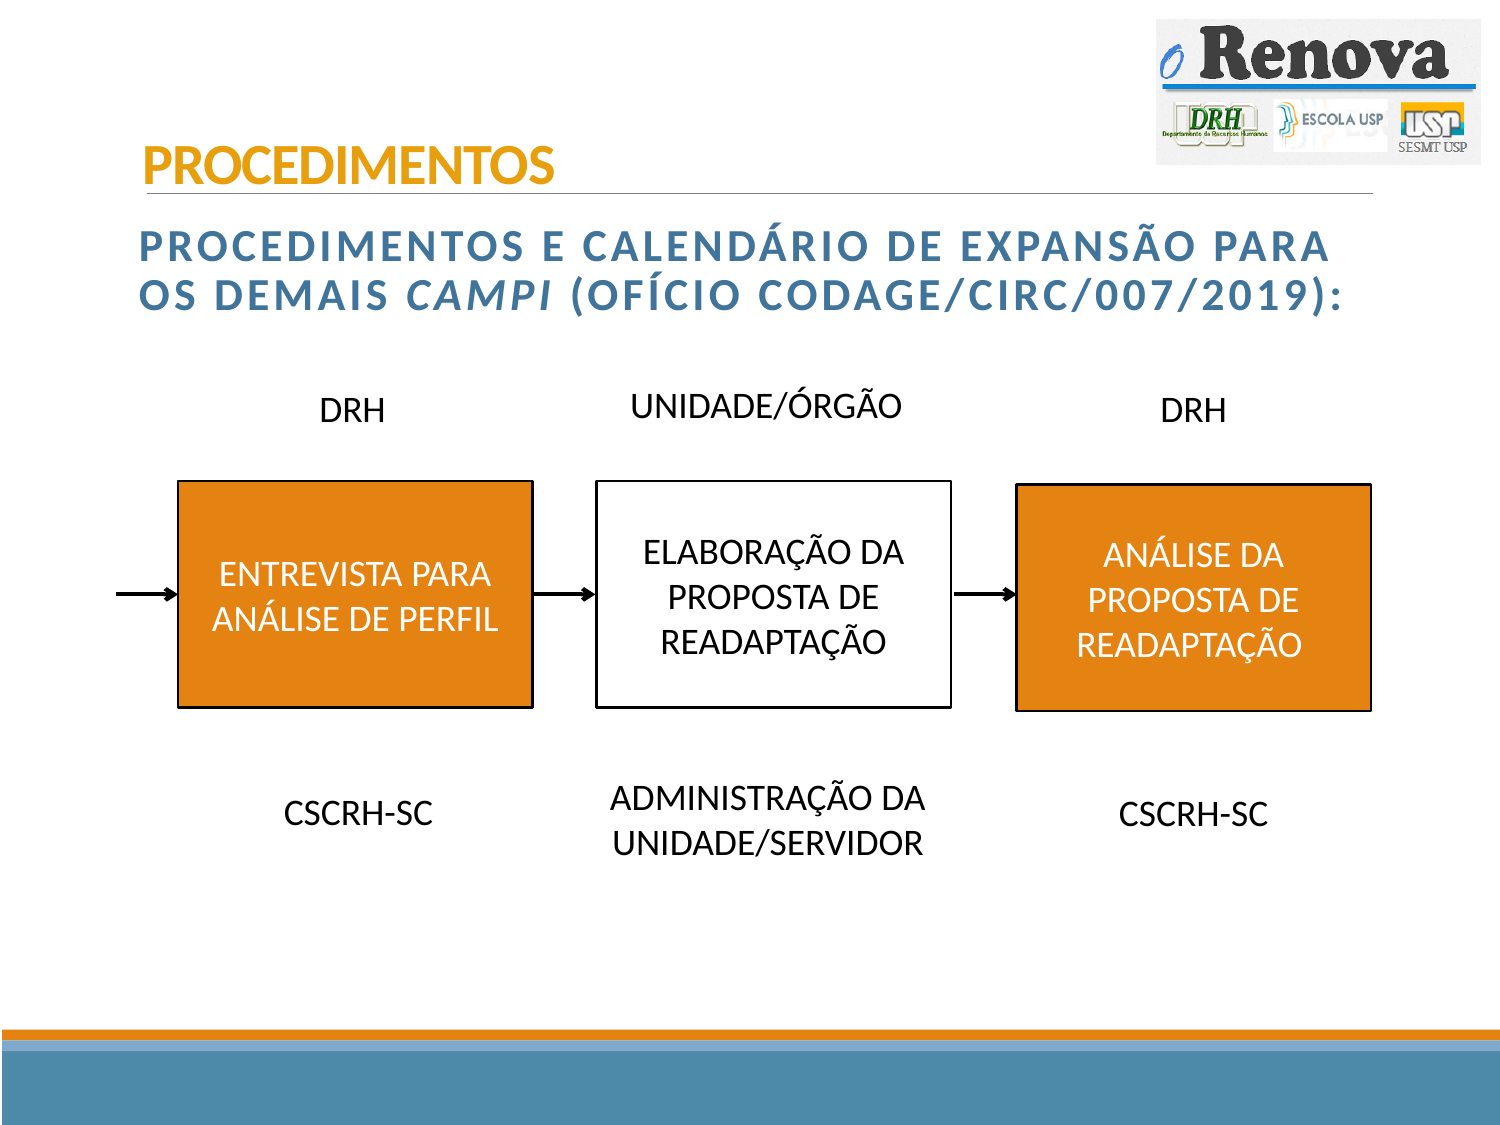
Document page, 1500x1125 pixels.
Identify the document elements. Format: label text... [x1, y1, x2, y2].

text_box DRH [1040, 377, 1348, 438]
text_box Procedimentos e calendário de expansão para os demais campi (OFÍCIO CODAGE/CIRC/007/2019): [123, 288, 1424, 982]
text_box ELABORAÇÃO DA PROPOSTA DE READAPTAÇÃO [595, 480, 952, 709]
text_box ADMINISTRAÇÃO DA UNIDADE/SERVIDOR [569, 765, 967, 871]
text_box ANÁLISE DA PROPOSTA DE READAPTAÇÃO [1015, 483, 1372, 712]
text_box [123, 125, 1474, 288]
text_box CSCRH-SC [1040, 781, 1348, 842]
text_box ENTREVISTA PARA ANÁLISE DE PERFIL [177, 480, 534, 709]
picture [1156, 18, 1482, 166]
text_box DRH [199, 377, 507, 438]
text_box PROCEDIMENTOS [127, 118, 583, 204]
text_box UNIDADE/ÓRGÃO [612, 373, 920, 434]
text_box CSCRH-SC [204, 780, 512, 840]
